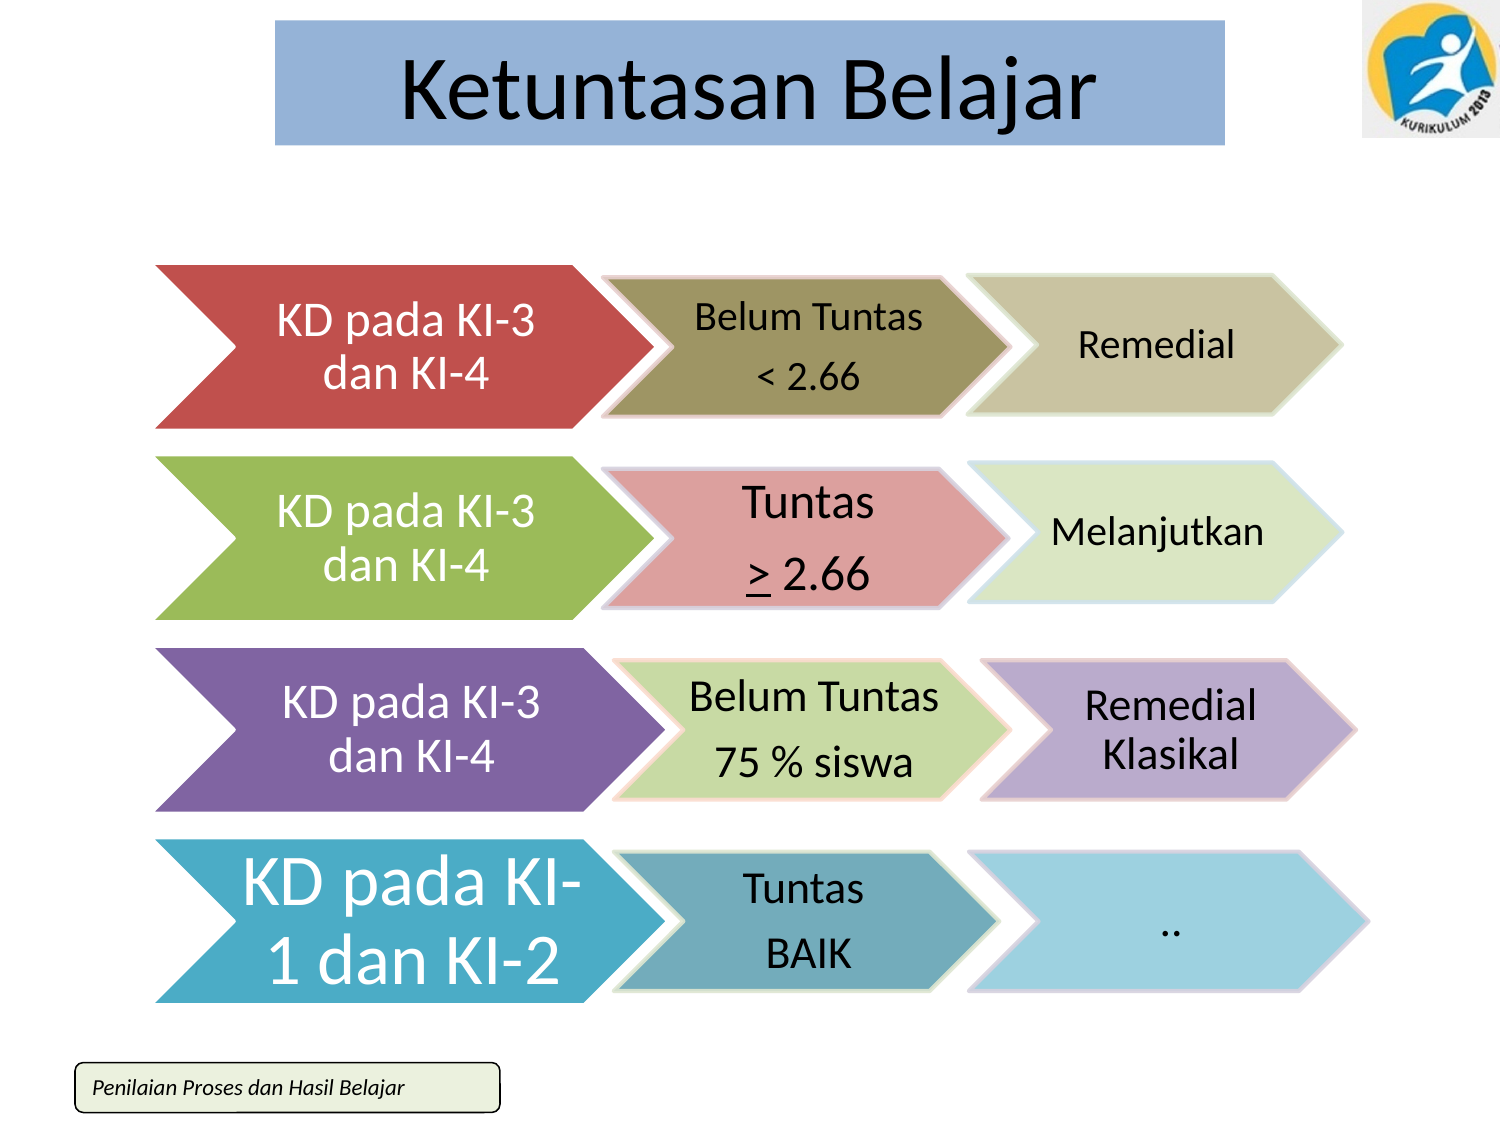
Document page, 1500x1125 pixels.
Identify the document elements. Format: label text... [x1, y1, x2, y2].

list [74, 262, 1426, 1006]
picture [1362, 0, 1500, 138]
text_box Penilaian Proses dan Hasil Belajar [75, 1062, 501, 1113]
title Ketuntasan Belajar [275, 20, 1225, 146]
